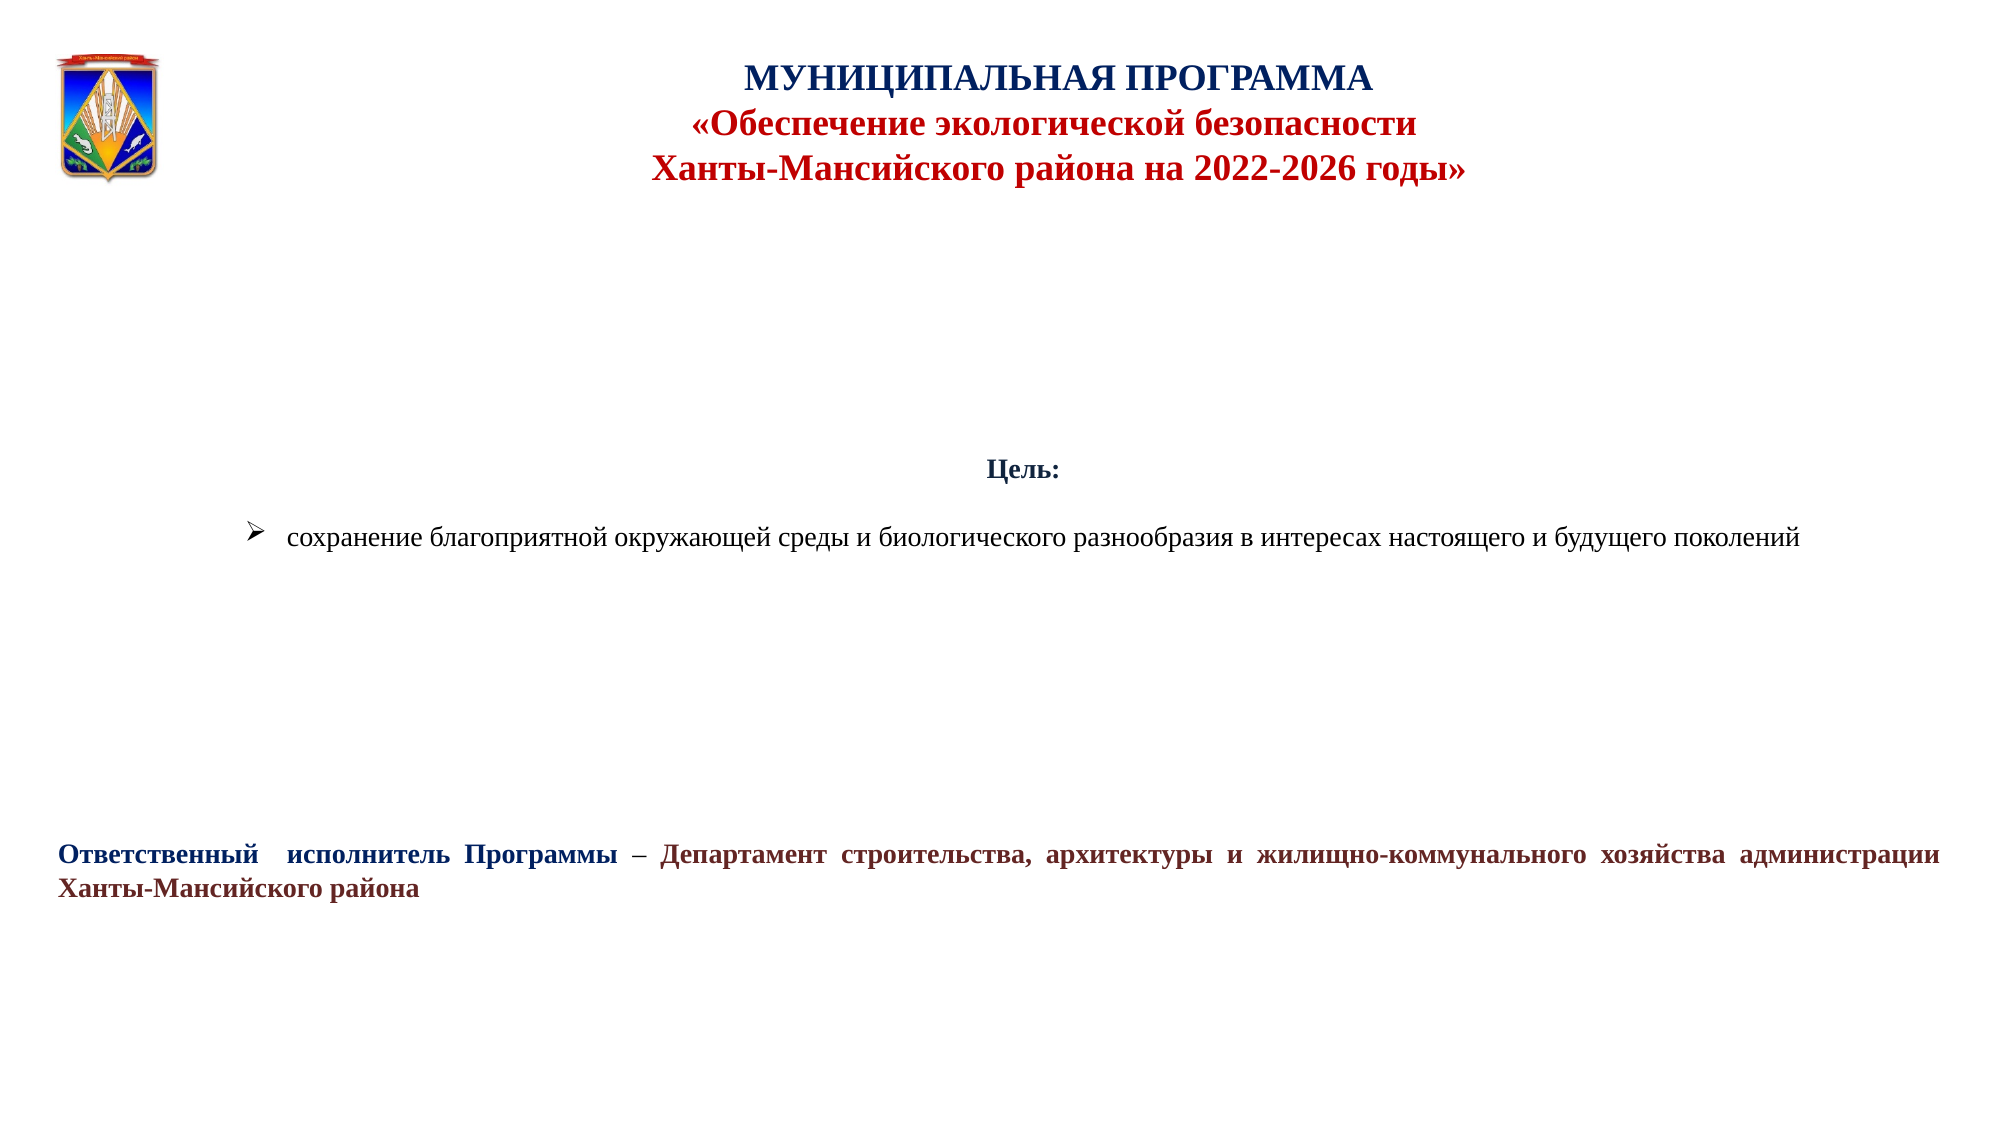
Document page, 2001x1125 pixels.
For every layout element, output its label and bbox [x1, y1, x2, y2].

text_box [43, 828, 1957, 911]
text_box [184, 45, 1934, 195]
picture [54, 54, 165, 188]
text_box [90, 443, 1957, 560]
